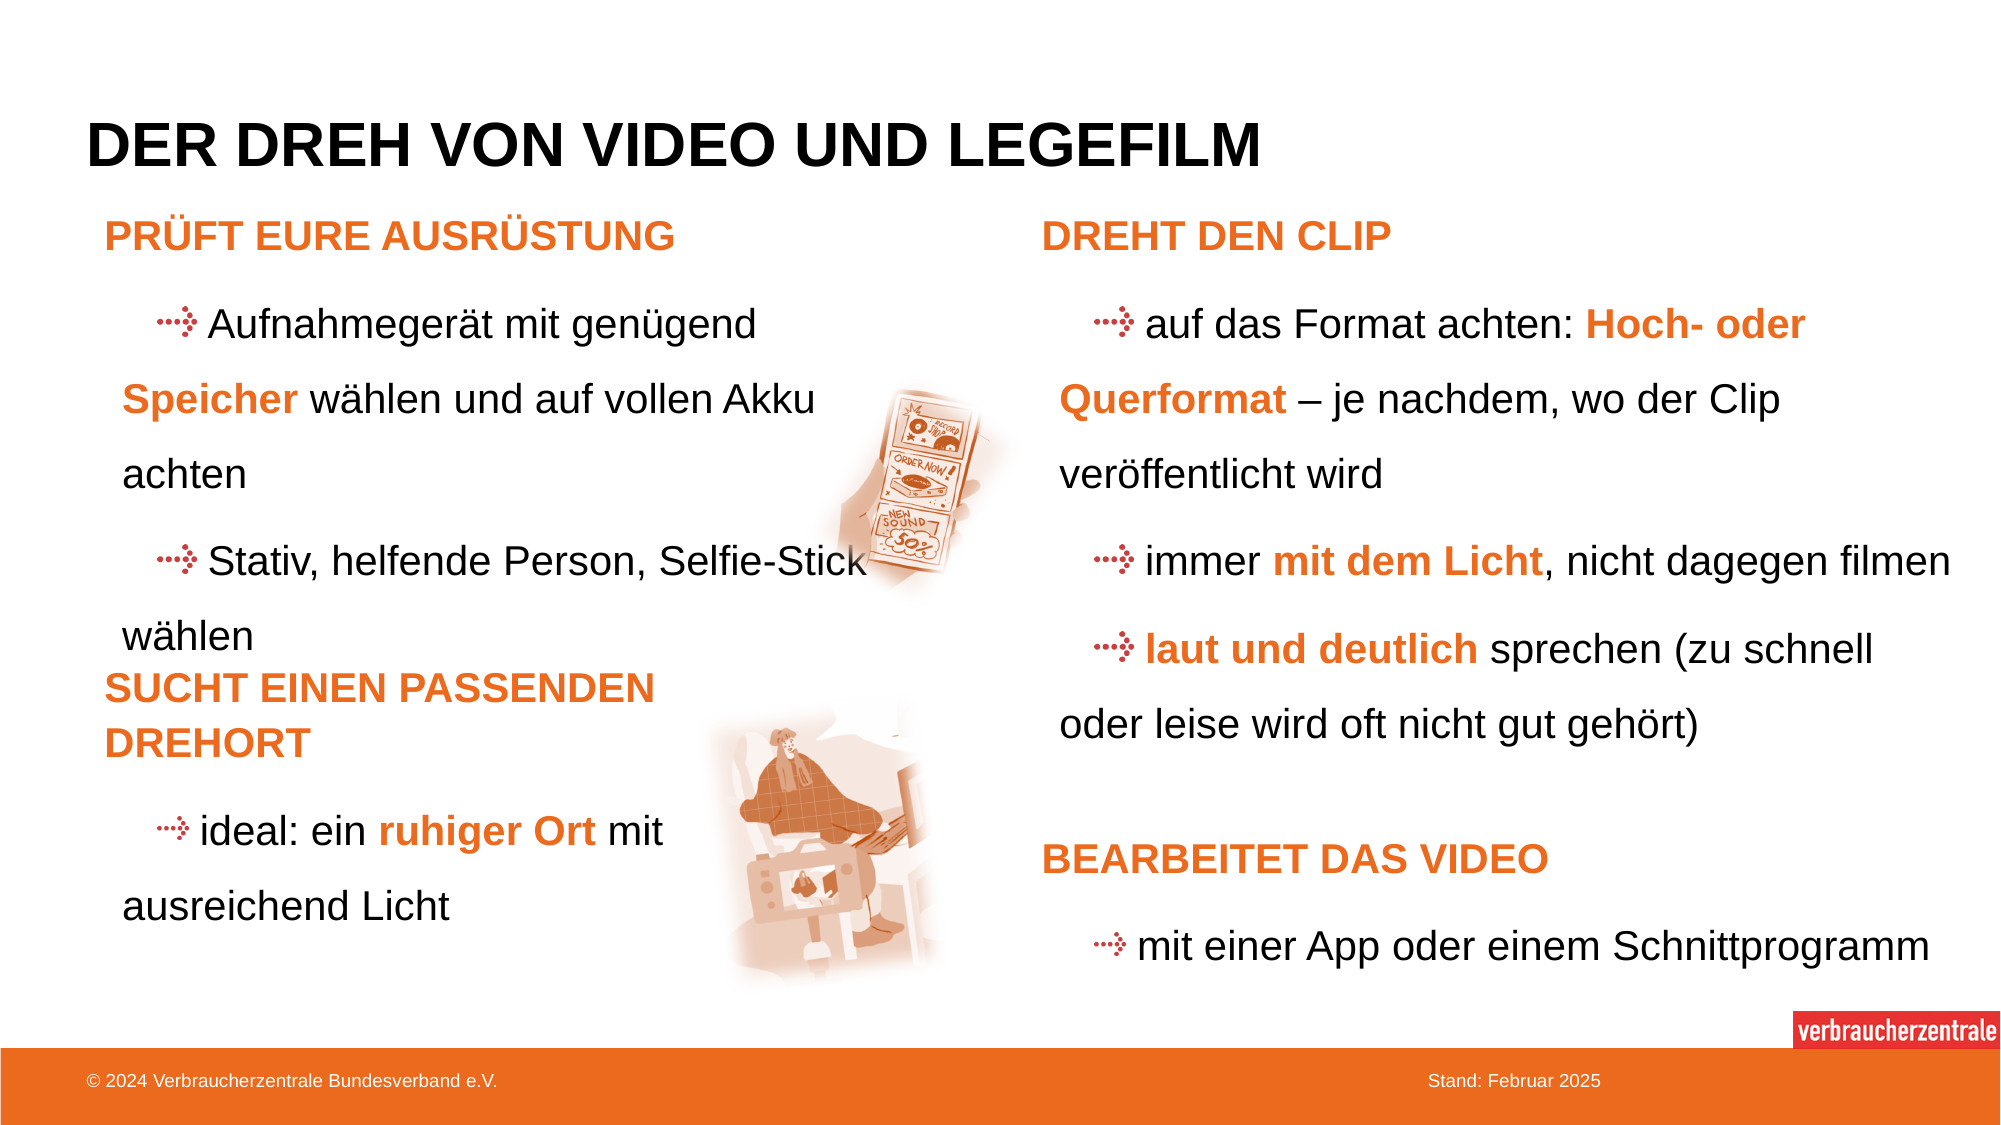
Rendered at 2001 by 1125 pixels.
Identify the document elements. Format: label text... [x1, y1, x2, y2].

picture [157, 544, 197, 574]
list Dreht den Clip auf das Format achten: Hoch- oder Querformat – je nachdem, wo der Clip veröffentlicht wird immer mit dem Licht, nicht dagegen filmen laut und deutlich sprechen (zu schnell oder leise wird oft nicht gut gehört) Bearbeitet das Video mit einer App oder einem Schnittprogramm [1023, 204, 1958, 1040]
slide_number Stand: Februar 2025 [1408, 1068, 1601, 1092]
picture [833, 378, 996, 602]
title Der Dreh von Video und Legefilm [86, 103, 1913, 180]
picture [707, 698, 937, 989]
list Prüft eure Ausrüstung Aufnahmegerät mit genügend Speicher wählen und auf vollen Akku achten Stativ, helfende Person, Selfie-Stick wählen [86, 204, 929, 656]
text_box Sucht einen passenden Drehort ideal: ein ruhiger Ort mit ausreichend Licht [86, 655, 727, 1064]
footer © 2024 Verbraucherzentrale Bundesverband e.V. [86, 1068, 1374, 1092]
picture [1793, 1011, 2001, 1049]
picture [1094, 544, 1134, 574]
picture [1094, 306, 1134, 337]
picture [157, 816, 189, 840]
picture [1094, 631, 1134, 662]
picture [157, 306, 197, 337]
picture [1094, 932, 1126, 956]
